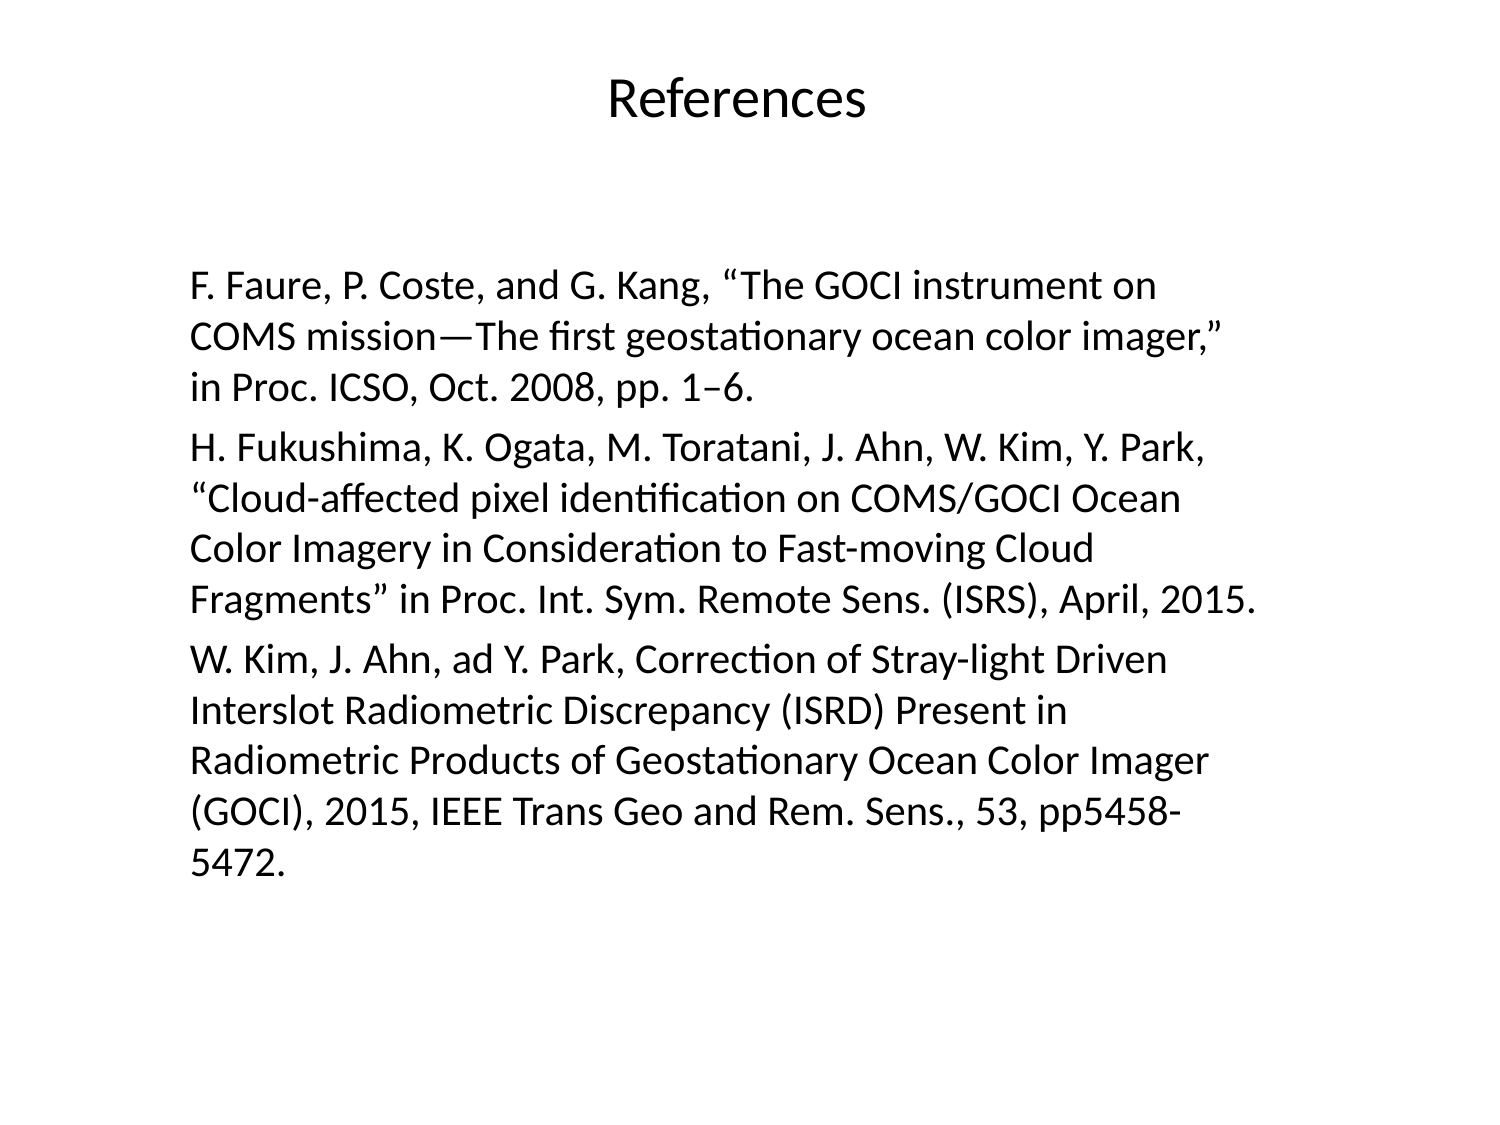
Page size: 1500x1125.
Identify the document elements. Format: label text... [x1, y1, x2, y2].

title References [99, 37, 1375, 150]
subtitle F. Faure, P. Coste, and G. Kang, “The GOCI instrument on COMS mission—The first geostationary ocean color imager,” in Proc. ICSO, Oct. 2008, pp. 1–6. H. Fukushima, K. Ogata, M. Toratani, J. Ahn, W. Kim, Y. Park, “Cloud-affected pixel identification on COMS/GOCI Ocean Color Imagery in Consideration to Fast-moving Cloud Fragments” in Proc. Int. Sym. Remote Sens. (ISRS), April, 2015. W. Kim, J. Ahn, ad Y. Park, Correction of Stray-light Driven Interslot Radiometric Discrepancy (ISRD) Present in Radiometric Products of Geostationary Ocean Color Imager (GOCI), 2015, IEEE Trans Geo and Rem. Sens., 53, pp5458-5472. [174, 249, 1275, 938]
